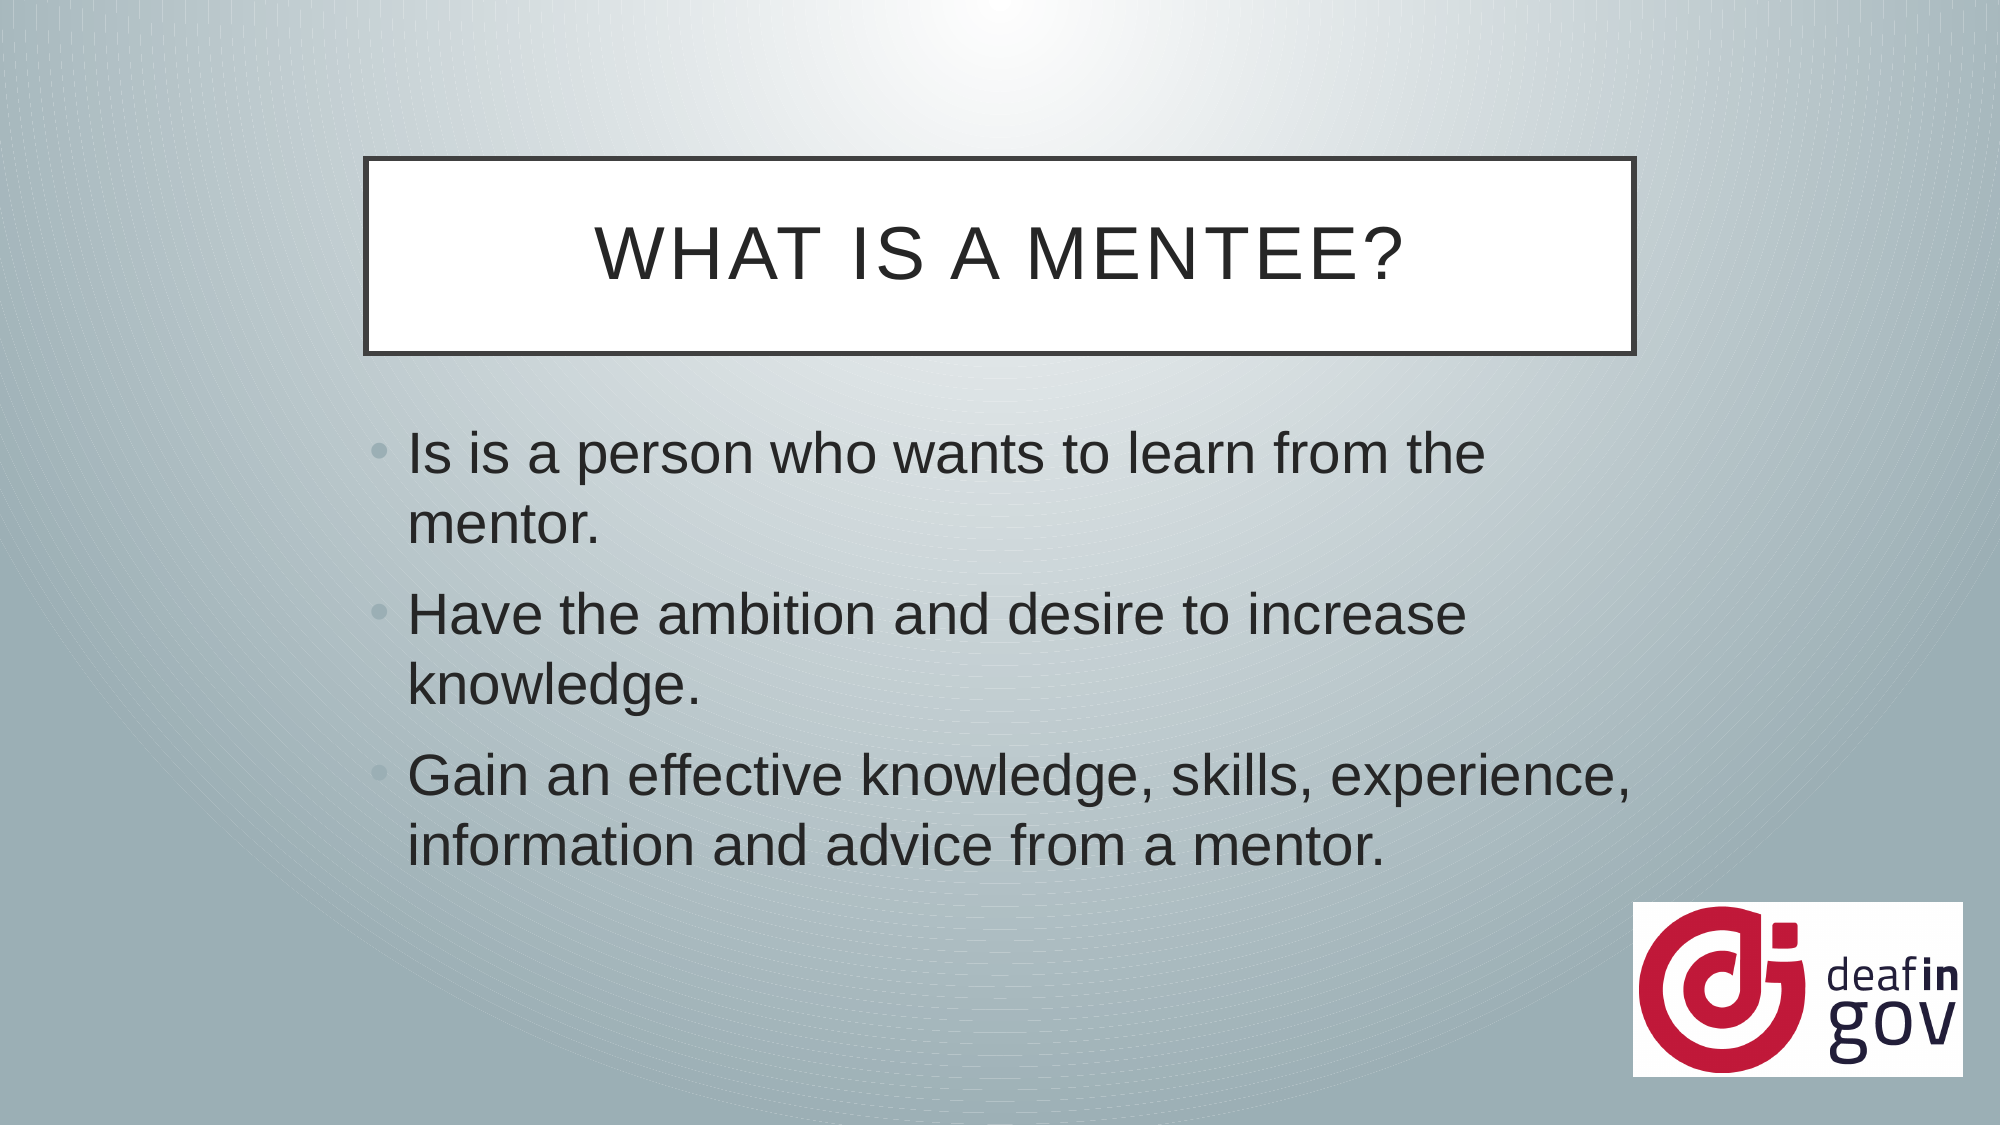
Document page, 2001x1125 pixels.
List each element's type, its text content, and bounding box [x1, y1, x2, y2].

title What is a Mentee? [363, 156, 1637, 356]
picture [1633, 902, 1963, 1077]
list Is is a person who wants to learn from the mentor. Have the ambition and desire to increase knowledge. Gain an effective knowledge, skills, experience, information and advice from a mentor. [354, 408, 1699, 942]
